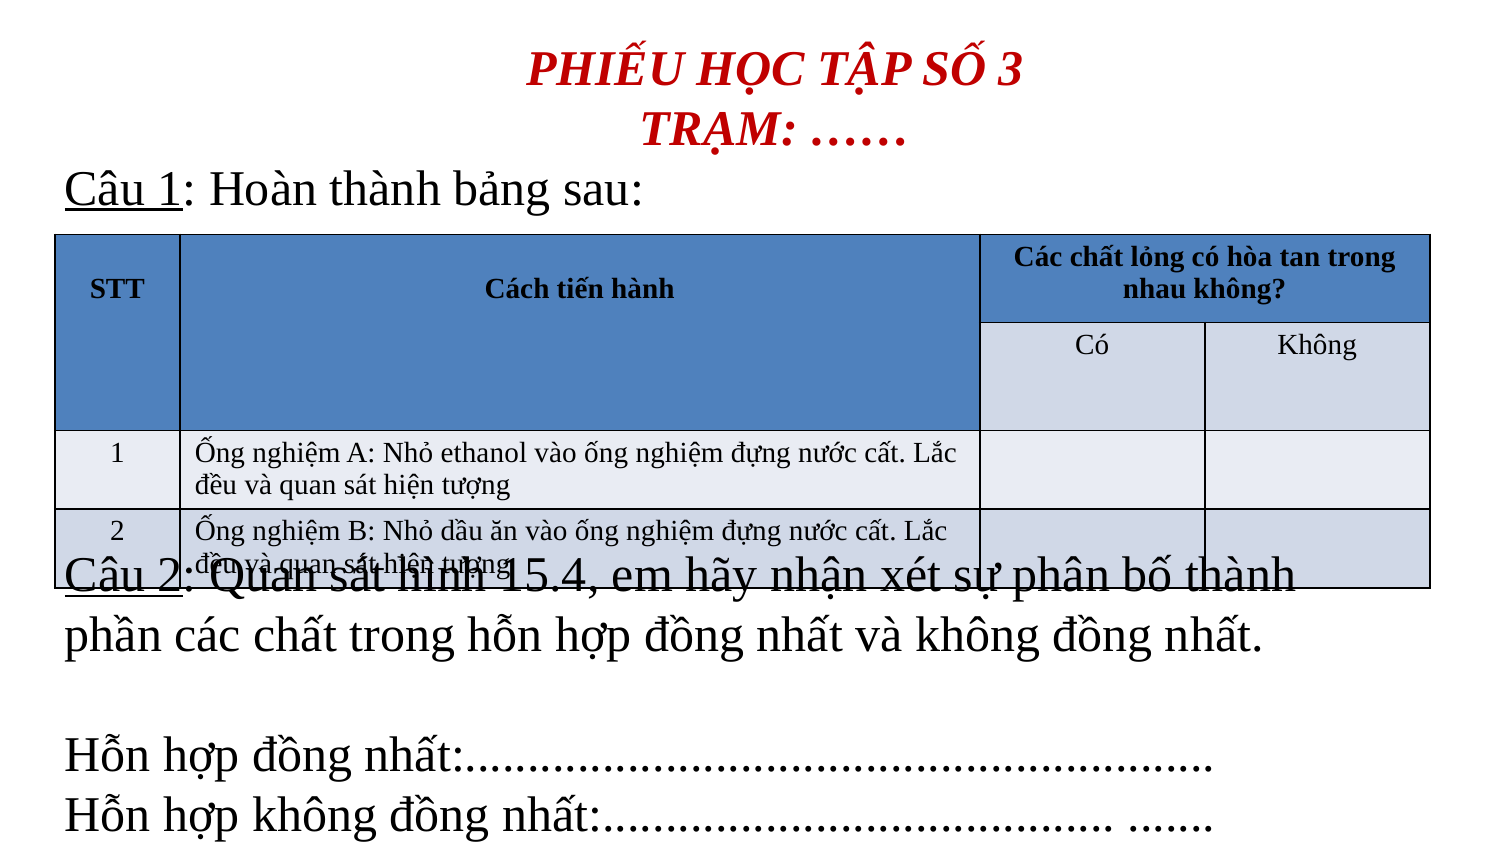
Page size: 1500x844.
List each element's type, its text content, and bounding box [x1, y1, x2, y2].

text_box Câu 2: Quan sát hình 15.4, em hãy nhận xét sự phân bố thành phần các chất trong hỗn hợp đồng nhất và không đồng nhất. Hỗn hợp đồng nhất:............................................................ Hỗn hợp không đồng nhất:......................................... ....... [49, 534, 1413, 844]
table_cell Ống nghiệm B: Nhỏ dầu ăn vào ống nghiệm đựng nước cất. Lắc đều và quan sát hiện tượng [181, 510, 979, 534]
table_cell Không [1206, 323, 1429, 430]
table_cell Ống nghiệm A: Nhỏ ethanol vào ống nghiệm đựng nước cất. Lắc đều và quan sát hiện tượng [181, 431, 979, 508]
table_cell [981, 510, 1204, 534]
table_cell Có [981, 323, 1204, 430]
table_header STT [56, 235, 179, 430]
text_box PHIẾU HỌC TẬP SỐ 3 TRẠM: …… Câu 1: Hoàn thành bảng sau: [50, 28, 1500, 844]
table_cell 2 [56, 510, 179, 534]
table_cell [981, 431, 1204, 508]
table_cell 1 [56, 431, 179, 508]
table_header Cách tiến hành [181, 235, 979, 430]
table_header Các chất lỏng có hòa tan trong nhau không? [981, 235, 1429, 322]
table_cell [1206, 431, 1429, 508]
table_cell [1206, 510, 1429, 587]
